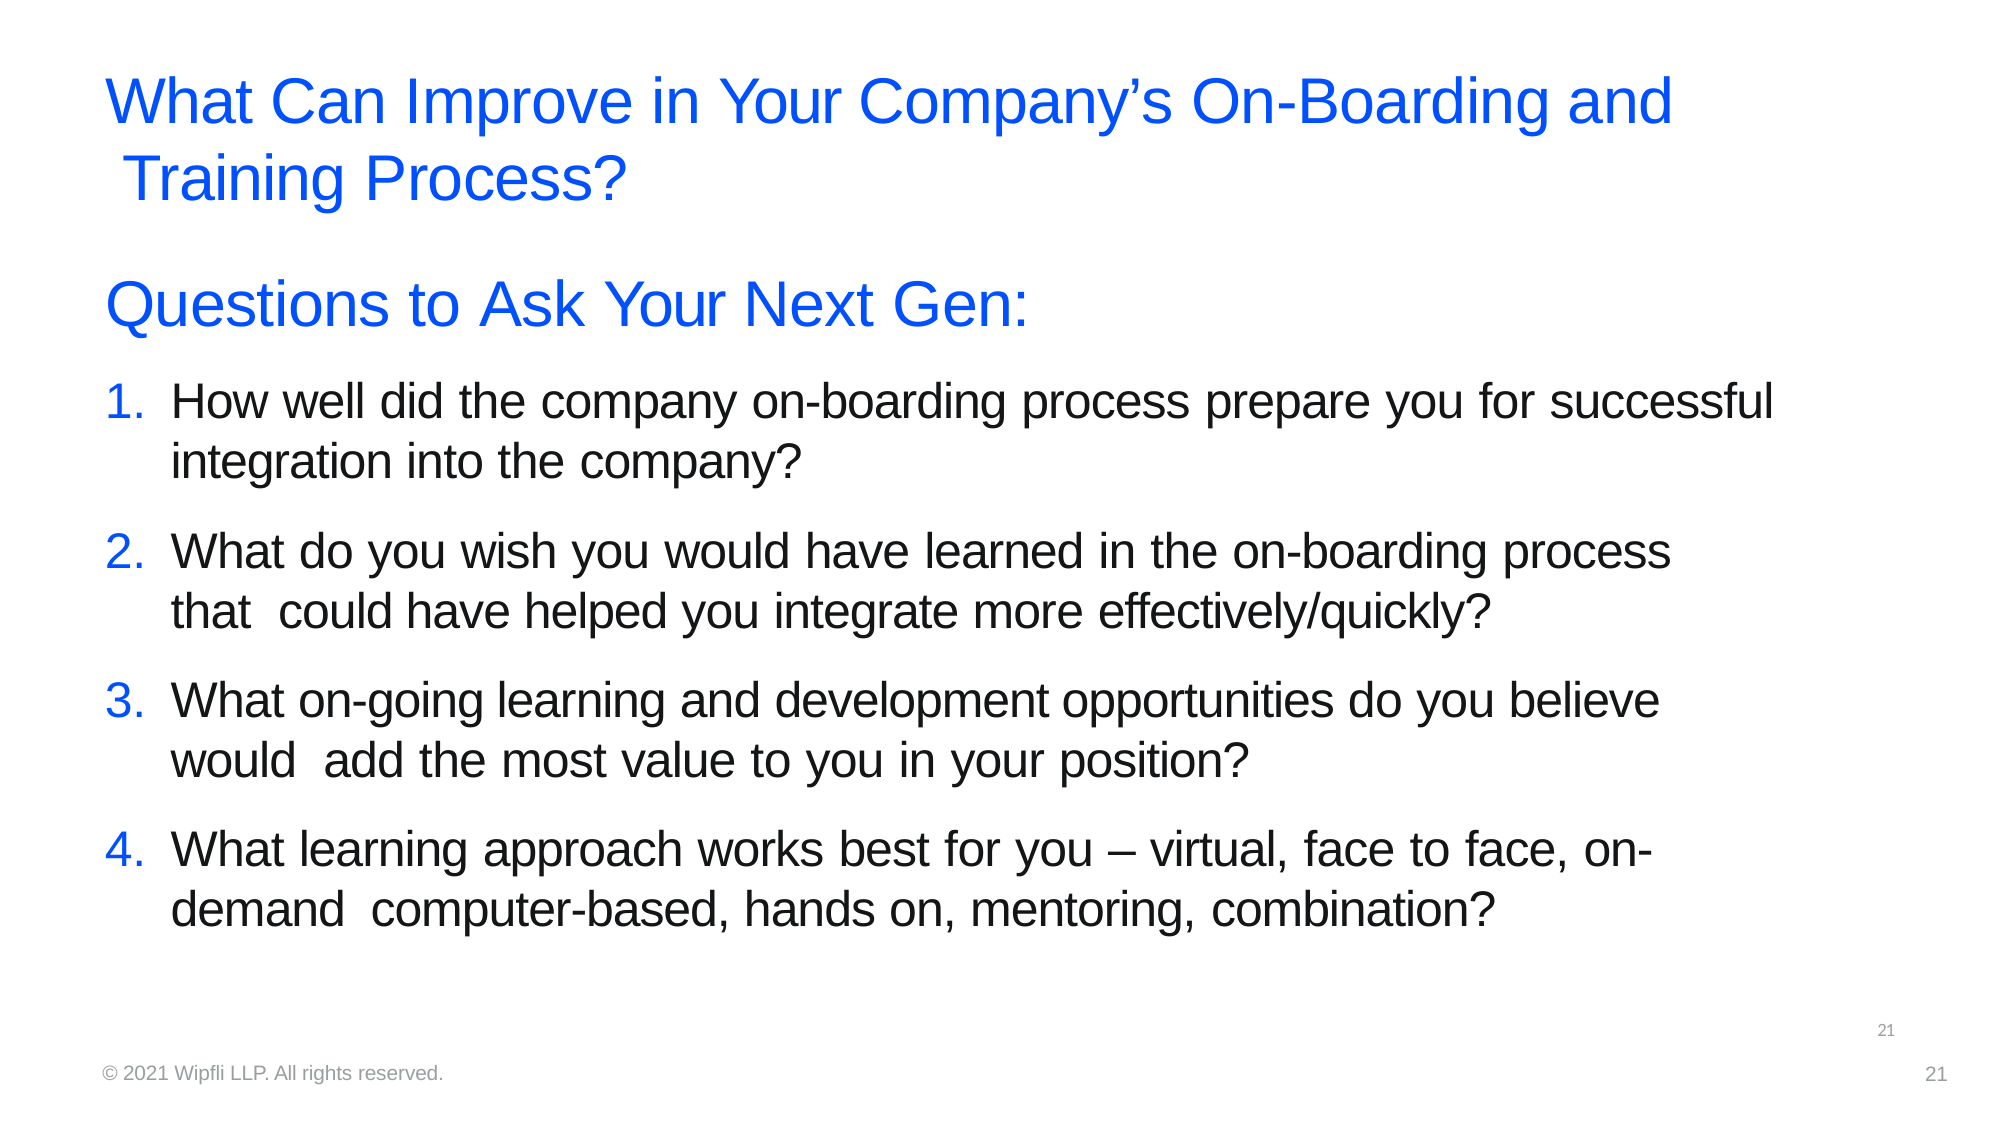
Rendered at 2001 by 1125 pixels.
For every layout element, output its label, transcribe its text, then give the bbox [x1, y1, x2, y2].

text_box © 2021 Wipfli LLP. All rights reserved. [100, 1057, 454, 1085]
title What Can Improve in Your Company’s On-Boarding and Training Process? [102, 56, 1691, 221]
text_box 21 [1922, 1058, 1950, 1086]
text_box Questions to Ask Your Next Gen: How well did the company on-boarding process prepare you for successful integration into the company? What do you wish you would have learned in the on-boarding process that could have helped you integrate more effectively/quickly? What on-going learning and development opportunities do you believe would add the most value to you in your position? What learning approach works best for you – virtual, face to face, on-demand computer-based, hands on, mentoring, combination? [102, 221, 1802, 937]
text_box 21 [1875, 1015, 1897, 1041]
